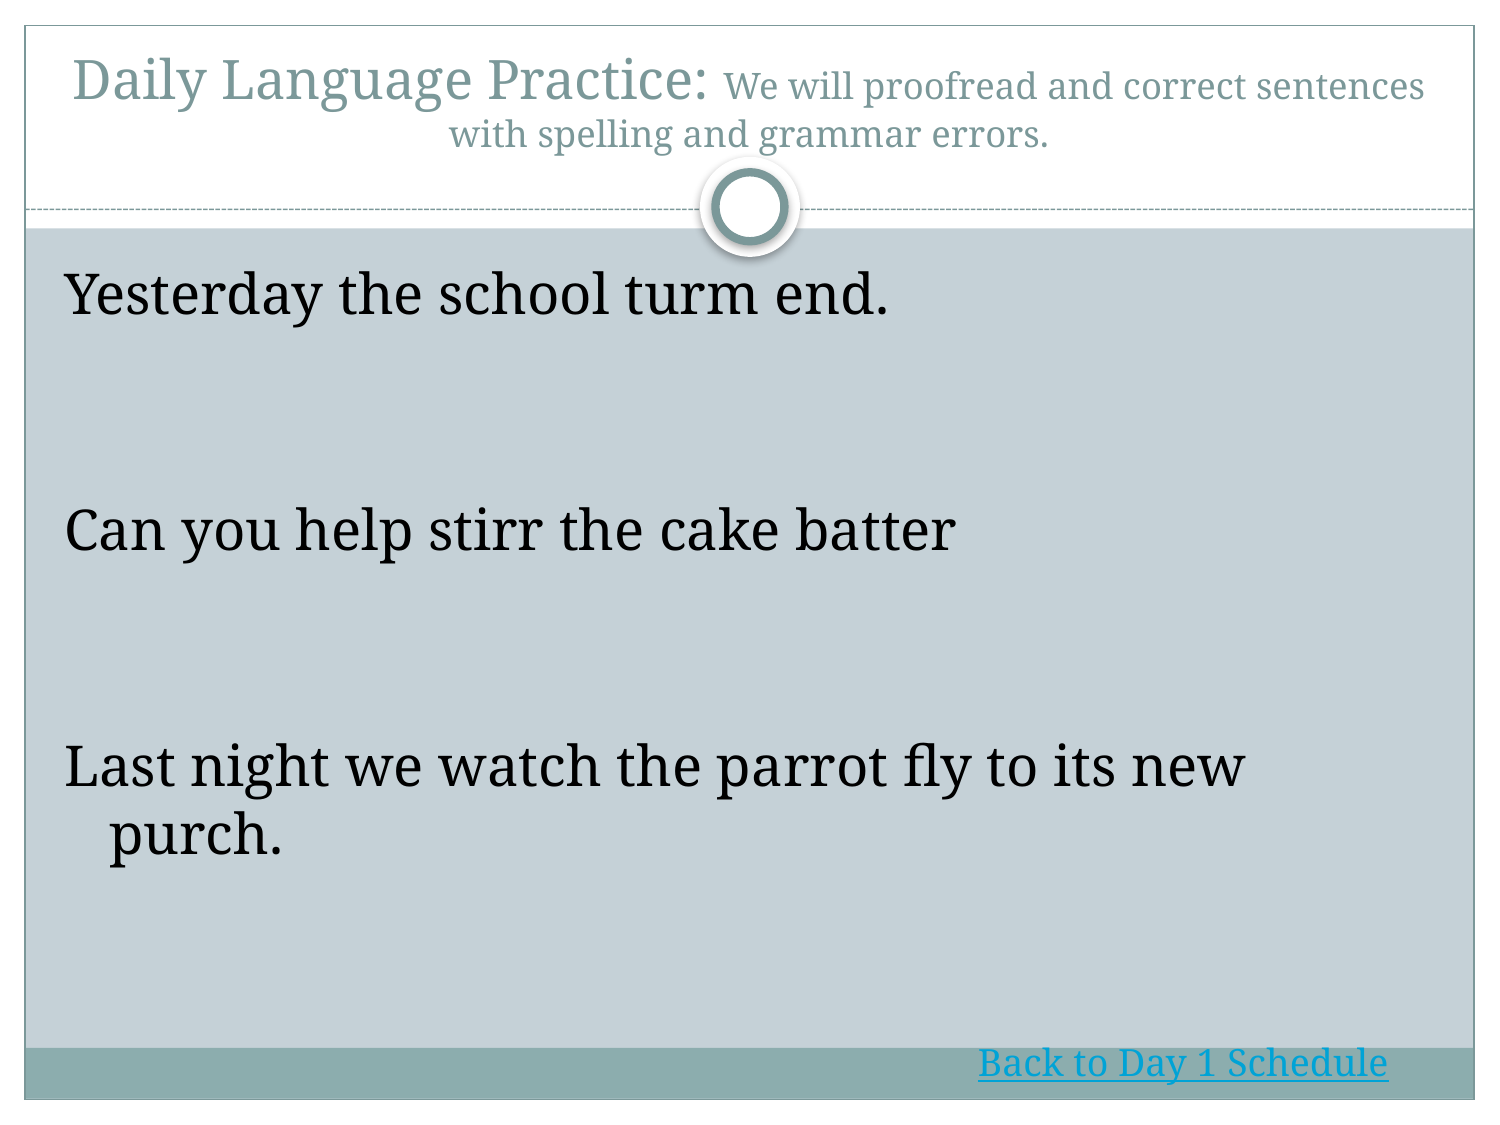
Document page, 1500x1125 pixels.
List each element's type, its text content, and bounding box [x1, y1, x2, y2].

list Yesterday the school turm end. Can you help stirr the cake batter Last night we watch the parrot fly to its new purch. [49, 250, 1445, 1001]
text_box Back to Day 1 Schedule [963, 1031, 1404, 1098]
title Daily Language Practice: We will proofread and correct sentences with spelling and grammar errors. [49, 37, 1450, 162]
